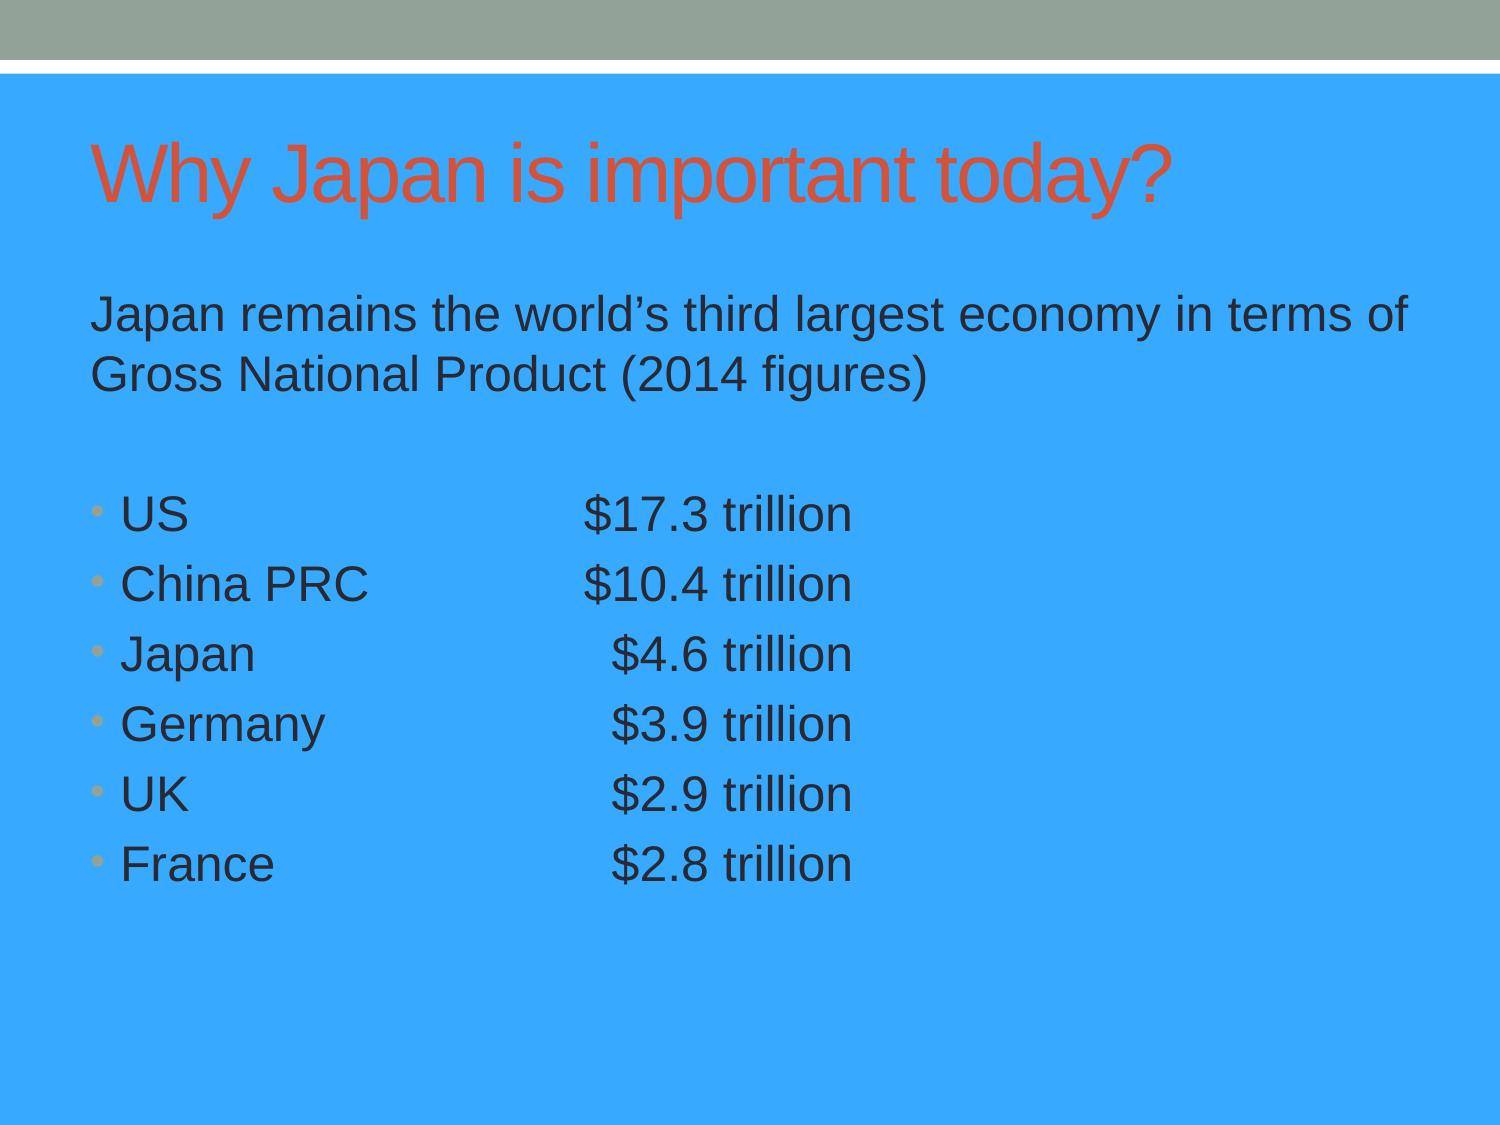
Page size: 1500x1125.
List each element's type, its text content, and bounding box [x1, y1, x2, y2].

title Why Japan is important today? [75, 87, 1425, 203]
list Japan remains the world’s third largest economy in terms of Gross National Product (2014 figures) US $17.3 trillion China PRC $10.4 trillion Japan $4.6 trillion Germany $3.9 trillion UK $2.9 trillion France $2.8 trillion [75, 203, 1425, 1063]
